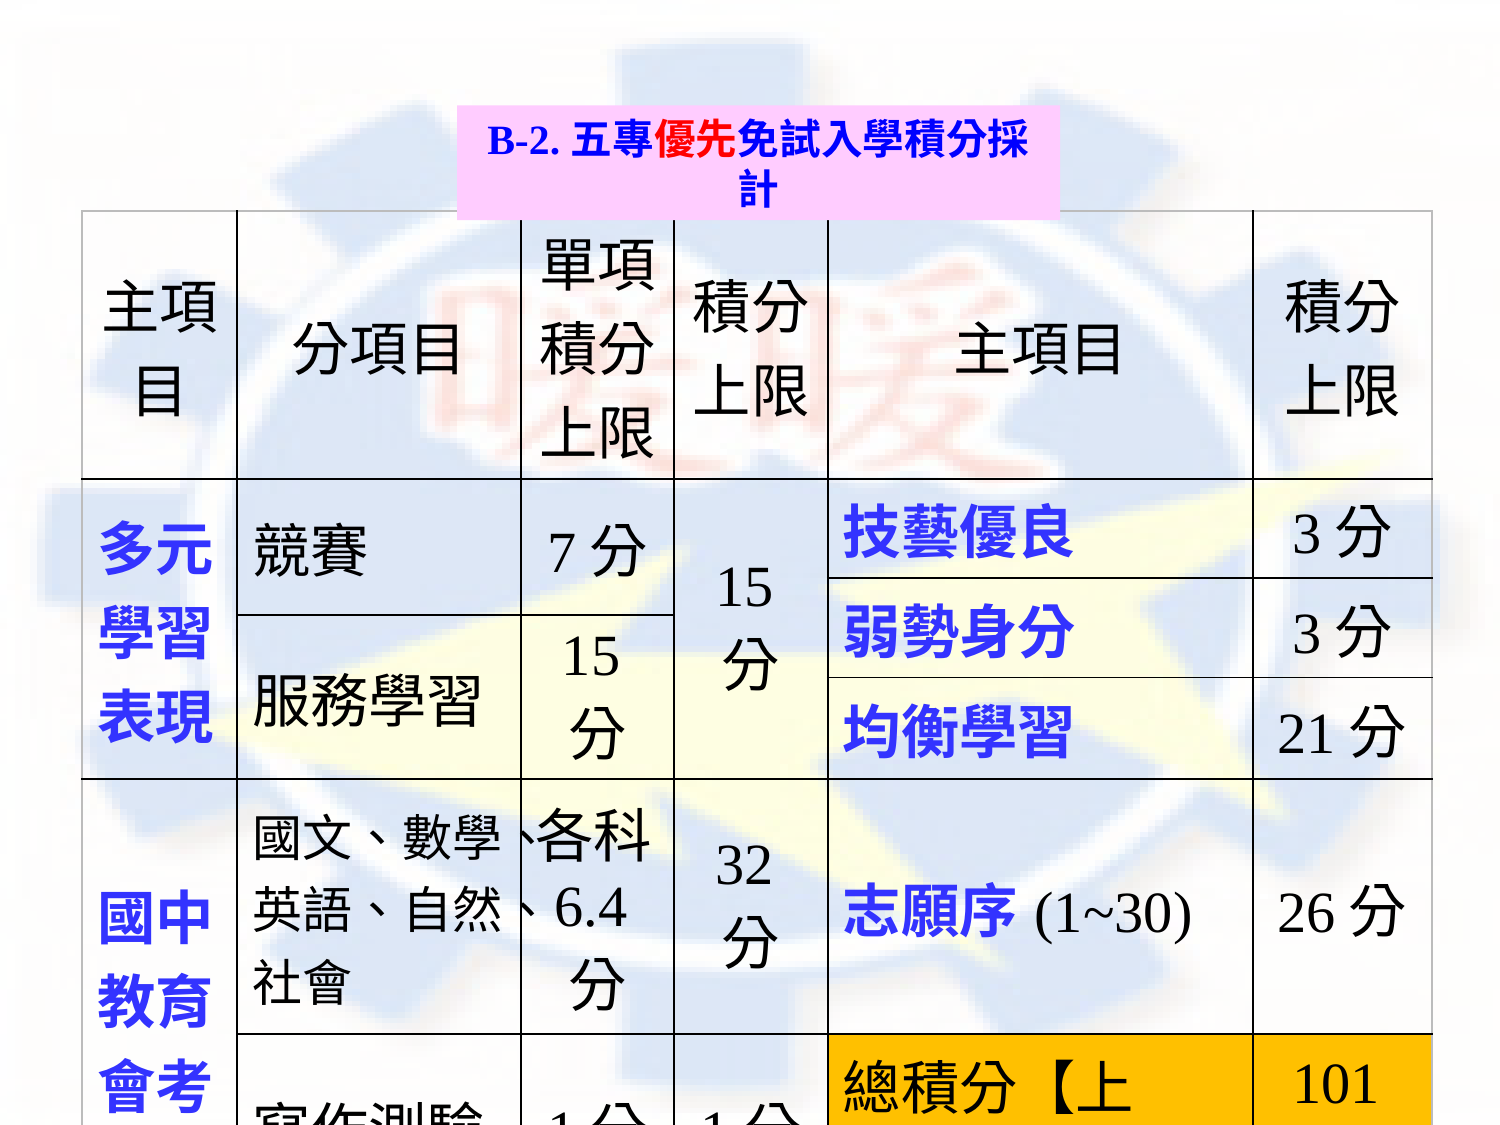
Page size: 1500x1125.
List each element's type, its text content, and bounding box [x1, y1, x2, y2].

table_cell 服務學習 [238, 616, 520, 778]
table_cell 競賽 [238, 480, 520, 614]
table_cell 技藝優良 [829, 480, 1252, 577]
table_header 積分上限 [675, 221, 827, 478]
table_cell 均衡學習 [829, 678, 1252, 778]
table_cell 1分 [522, 1035, 673, 1125]
table_cell 志願序(1~30) [829, 780, 1252, 1033]
table_cell 各科6.4分 [522, 780, 673, 1033]
text_box B-2.五專優先免試入學積分採計 [457, 105, 1061, 221]
table_cell 3分 [1254, 579, 1431, 677]
table_cell 101分 [1254, 1035, 1431, 1125]
table_cell 21分 [1254, 678, 1431, 778]
table_cell 總積分【上限】 [829, 1035, 1252, 1125]
table_cell 7分 [522, 480, 673, 614]
table_header 主項目 [83, 212, 236, 478]
table_cell 15分 [522, 616, 673, 778]
table_cell 寫作測驗 [238, 1035, 520, 1125]
table_cell 弱勢身分 [829, 579, 1252, 677]
table_header 單項積分上限 [522, 221, 673, 478]
table_cell 32分 [675, 780, 827, 1033]
table_cell 26分 [1254, 780, 1431, 1033]
table_header 積分上限 [1254, 212, 1431, 478]
table_cell 多元學習表現 [83, 480, 236, 778]
table_cell 1分 [675, 1035, 827, 1125]
table_cell 3分 [1254, 480, 1431, 577]
table_cell 15分 [675, 480, 827, 778]
table_cell 國中教育會考 [83, 780, 236, 1125]
table_header 分項目 [238, 212, 520, 478]
table_cell 國文、數學、英語、自然、社會 [238, 780, 520, 1033]
table_header 主項目 [829, 212, 1252, 478]
